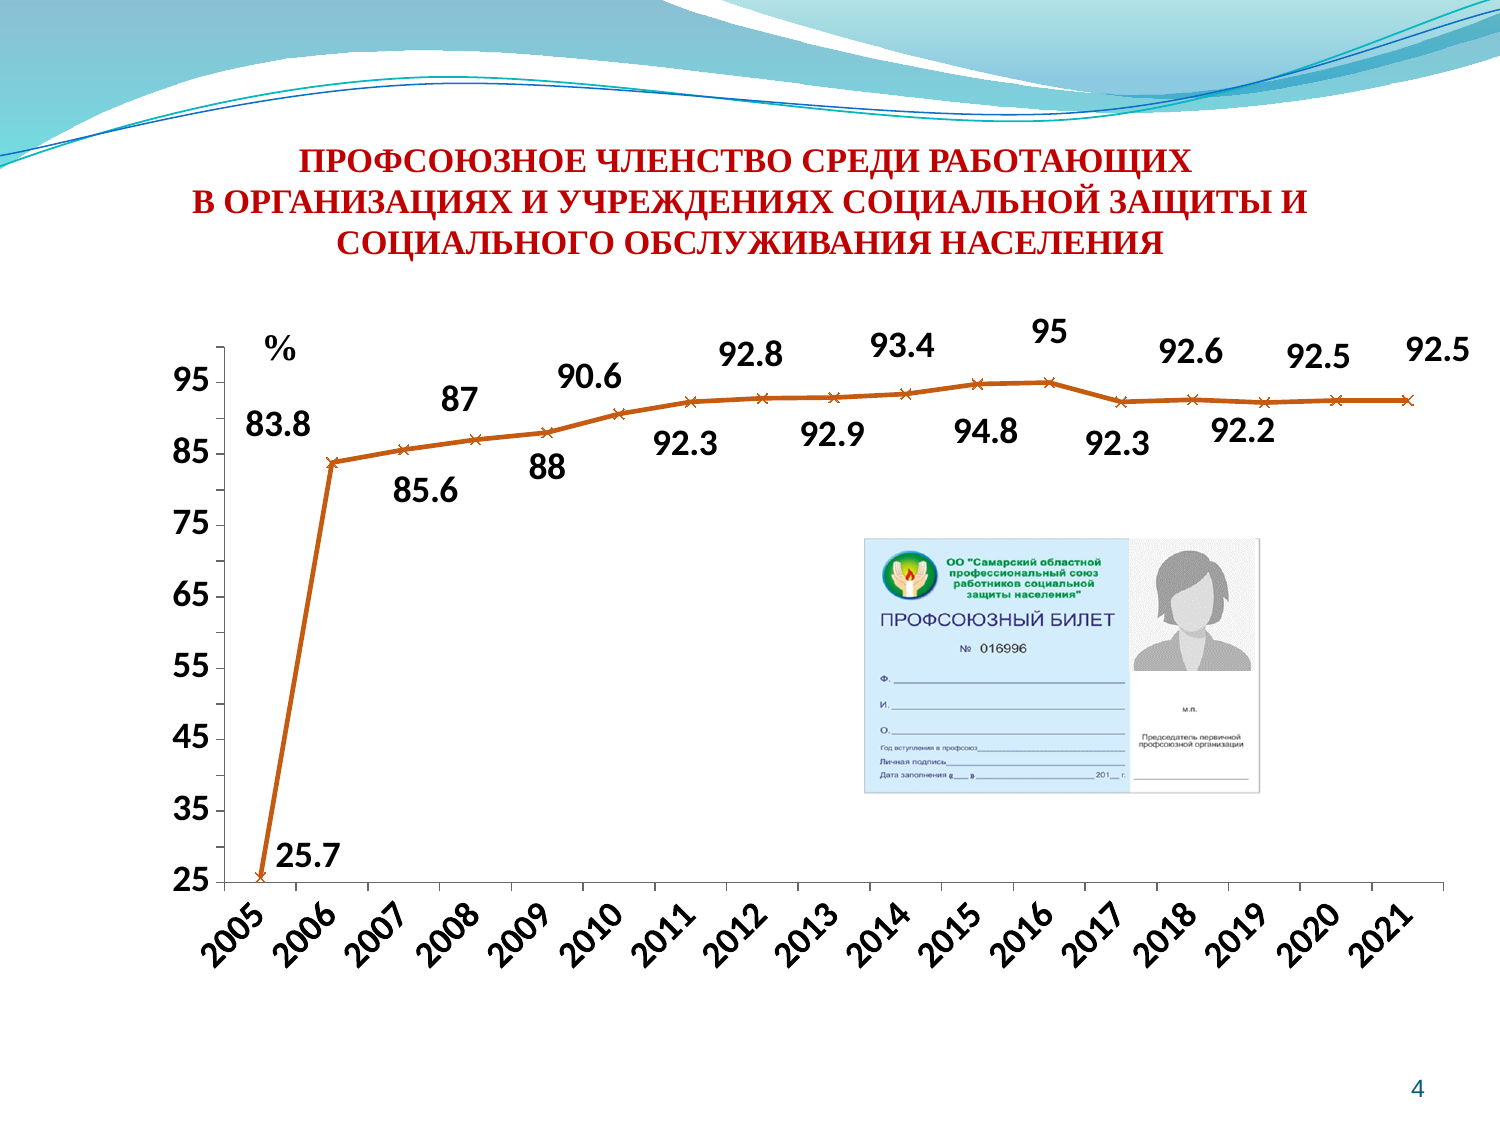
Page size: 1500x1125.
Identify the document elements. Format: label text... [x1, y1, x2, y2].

chart [123, 315, 1471, 1072]
title ПРОФСОЮЗНОЕ ЧЛЕНСТВО СРЕДИ РАБОТАЮЩИХ В ОРГАНИЗАЦИЯХ И УЧРЕЖДЕНИЯХ СОЦИАЛЬНОЙ ЗАЩИТЫ И СОЦИАЛЬНОГО ОБСЛУЖИВАНИЯ НАСЕЛЕНИЯ [75, 115, 1425, 304]
picture [861, 535, 1262, 795]
slide_number 4 [1299, 1085, 1425, 1103]
